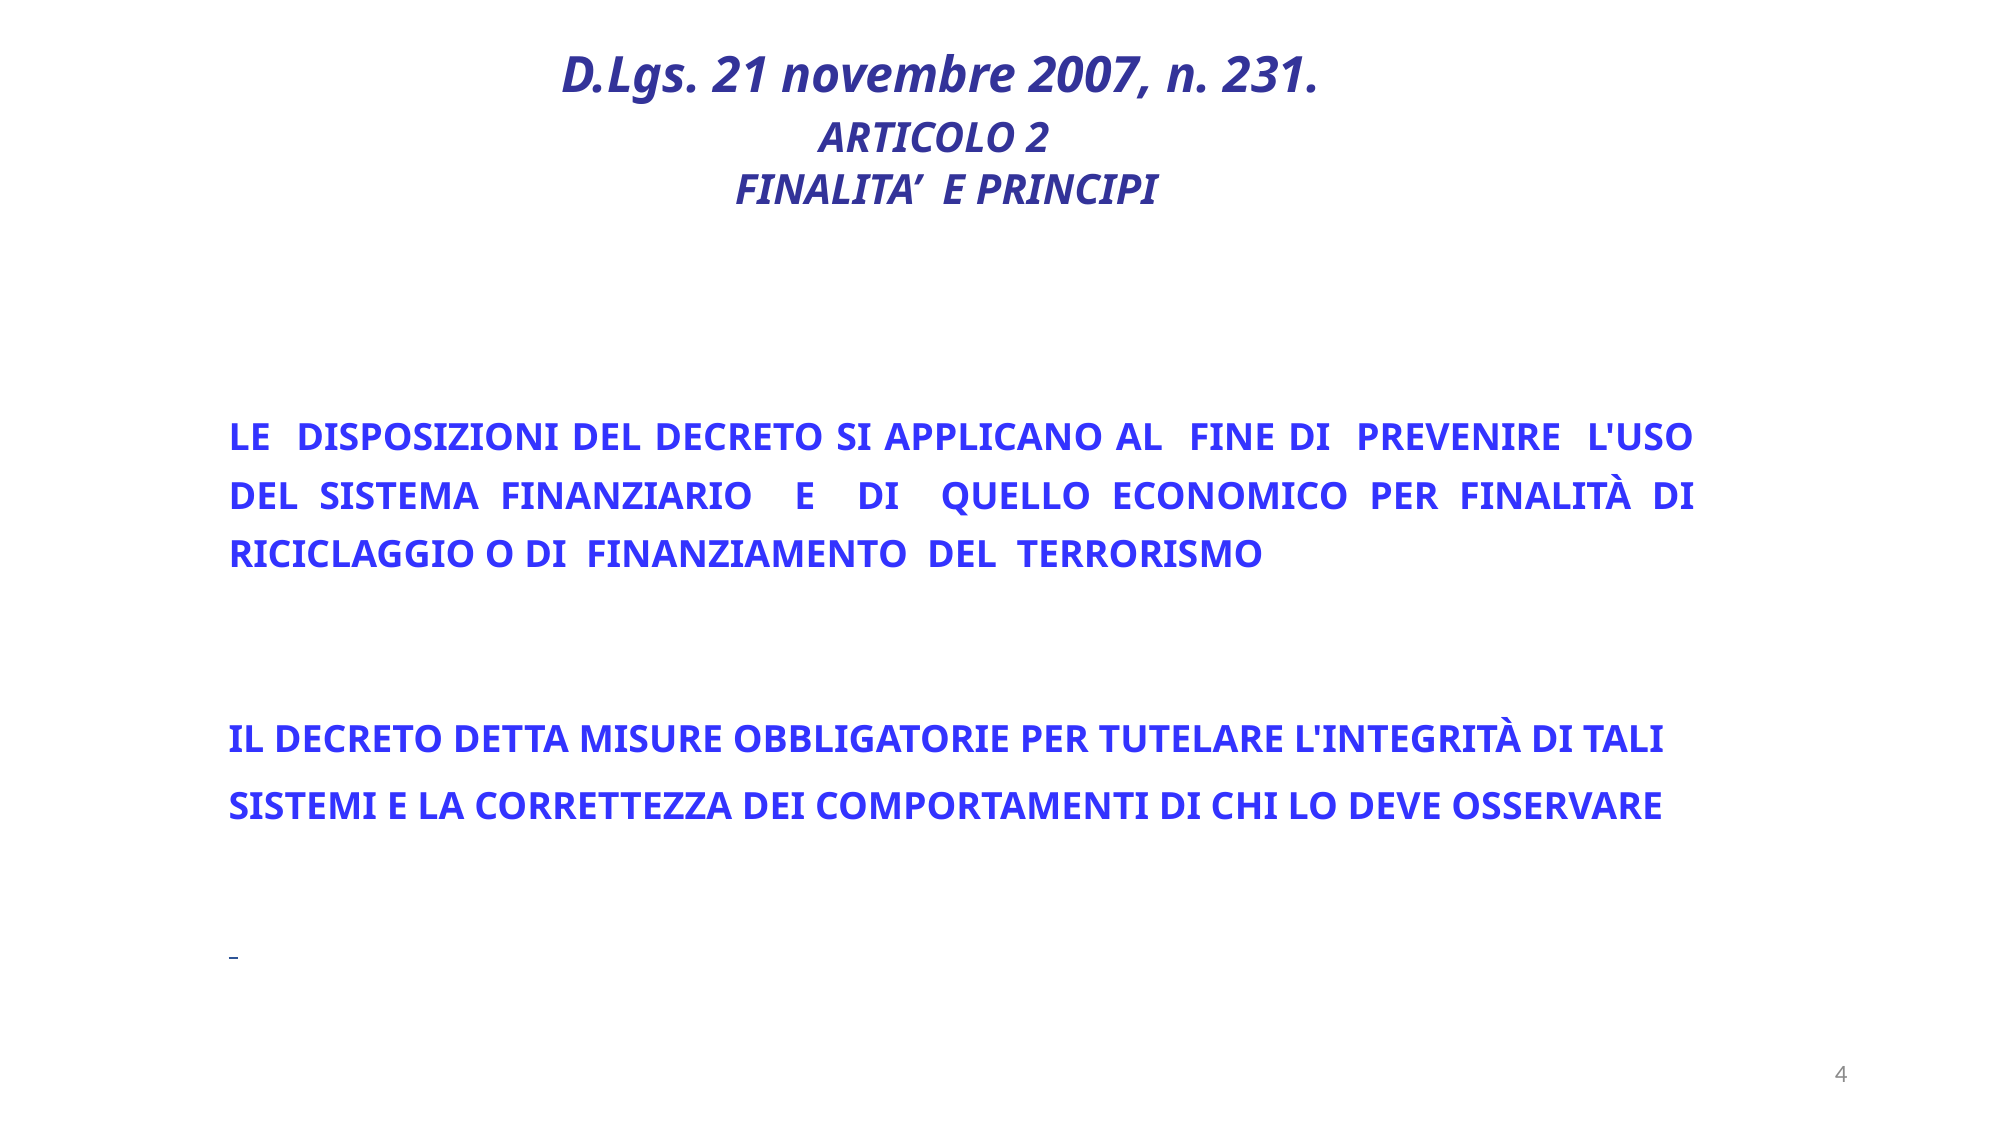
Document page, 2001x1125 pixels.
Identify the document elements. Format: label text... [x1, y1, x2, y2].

slide_number 4 [1412, 1042, 1863, 1103]
text_box LE DISPOSIZIONI DEL DECRETO SI APPLICANO AL FINE DI PREVENIRE L'USO DEL SISTEMA FINANZIARIO E DI QUELLO ECONOMICO PER FINALITÀ DI RICICLAGGIO O DI FINANZIAMENTO DEL TERRORISMO IL DECRETO DETTA MISURE OBBLIGATORIE PER TUTELARE L'INTEGRITÀ DI TALI SISTEMI E LA CORRETTEZZA DEI COMPORTAMENTI DI CHI LO DEVE OSSERVARE [213, 392, 1711, 970]
text_box D.Lgs. 21 novembre 2007, n. 231. ARTICOLO 2 FINALITA’ E PRINCIPI [291, 0, 1591, 221]
